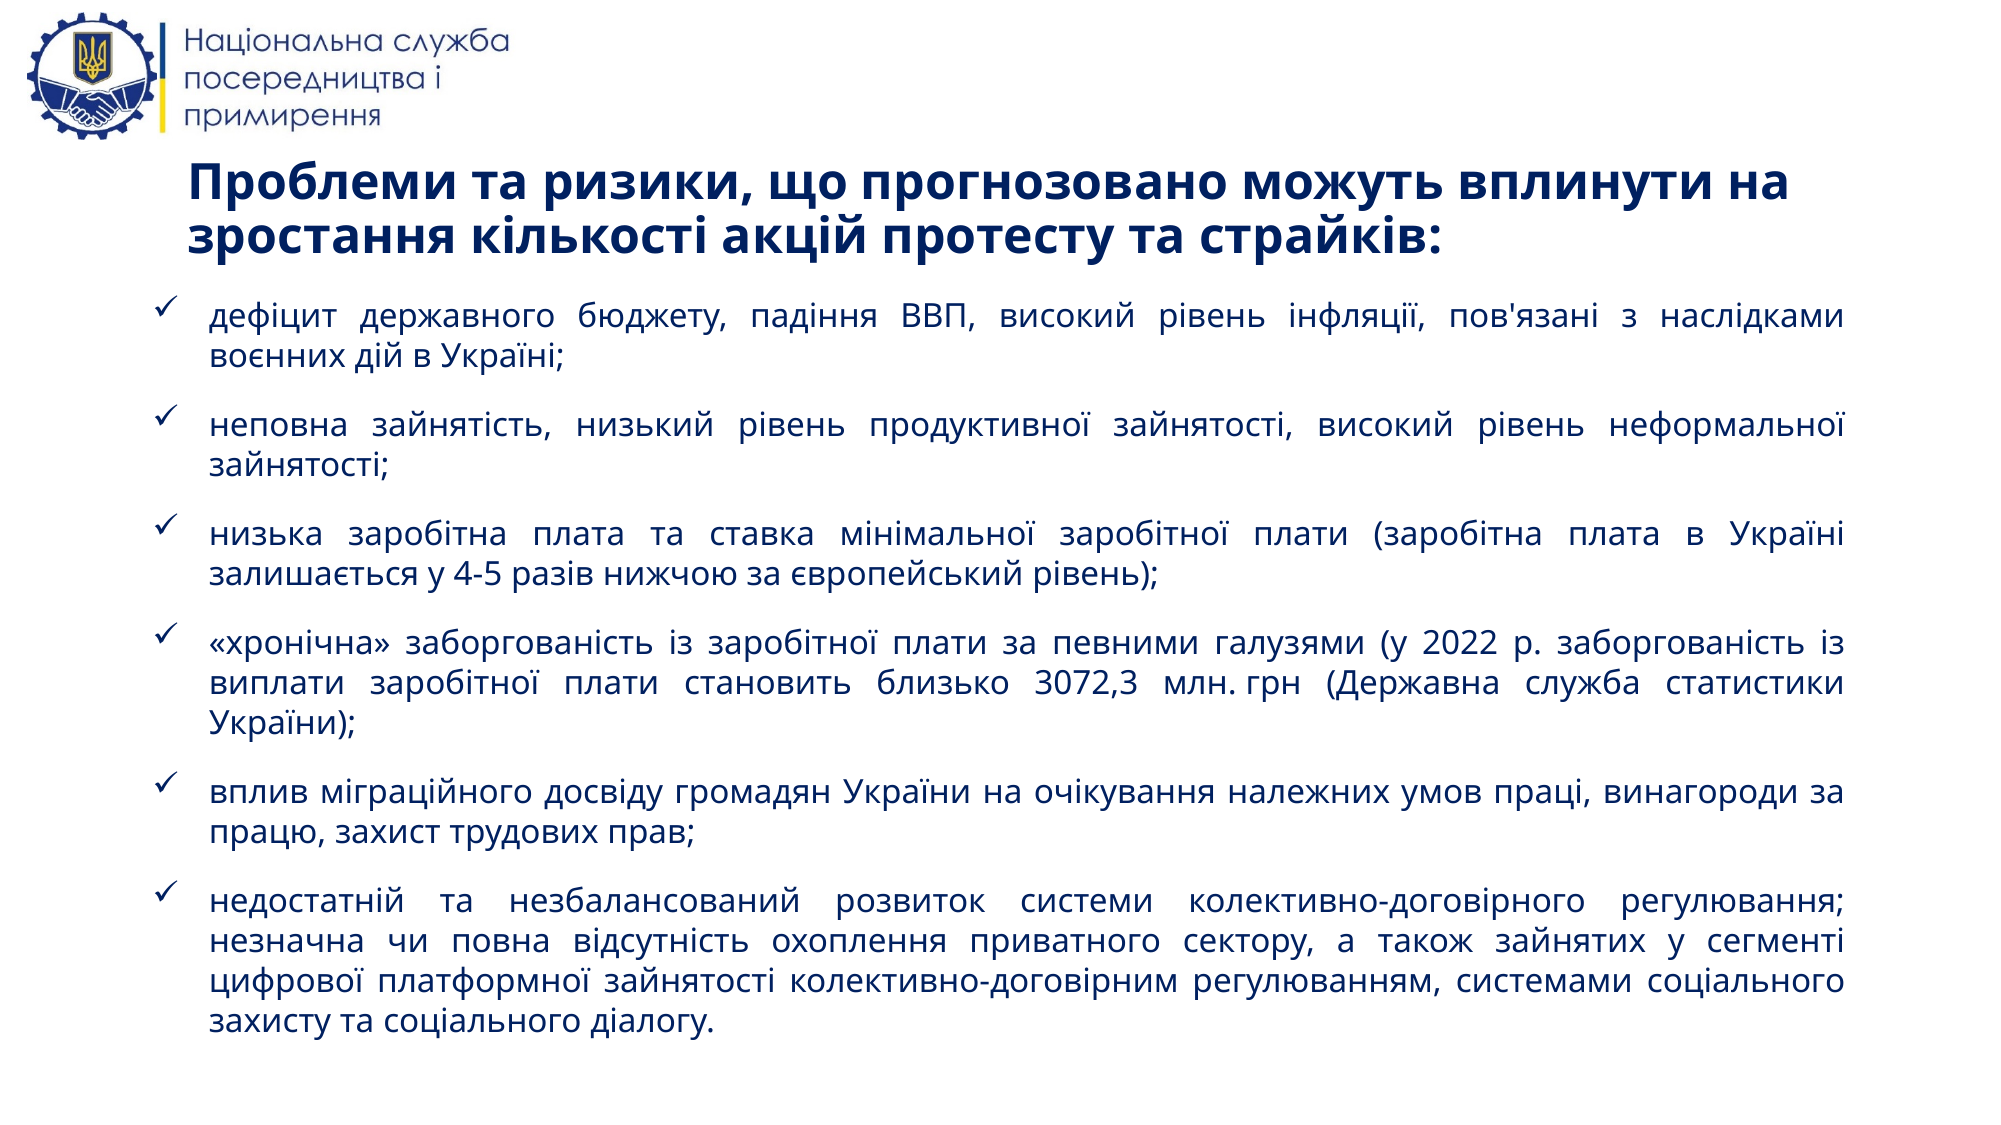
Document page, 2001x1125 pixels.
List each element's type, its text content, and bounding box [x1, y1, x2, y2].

picture [27, 12, 516, 140]
list дефіцит державного бюджету, падіння ВВП, високий рівень інфляції, пов'язані з наслідками воєнних дій в Україні; неповна зайнятість, низький рівень продуктивної зайнятості, високий рівень неформальної зайнятості; низька заробітна плата та ставка мінімальної заробітної плати (заробітна плата в Україні залишається у 4-5 разів нижчою за європейський рівень); «хронічна» заборгованість із заробітної плати за певними галузями (у 2022 р. заборгованість із виплати заробітної плати становить близько 3072,3 млн. грн (Державна служба статистики України); вплив міграційного досвіду громадян України на очікування належних умов праці, винагороди за працю, захист трудових прав; недостатній та незбалансований розвиток системи колективно-договірного регулювання; незначна чи повна відсутність охоплення приватного сектору, а також зайнятих у сегменті цифрової платформної зайнятості колективно-договірним регулюванням, системами соціального захисту та соціального діалогу. [137, 286, 1863, 1040]
title Проблеми та ризики, що прогнозовано можуть вплинути на зростання кількості акцій протесту та страйків: [172, 146, 1828, 281]
